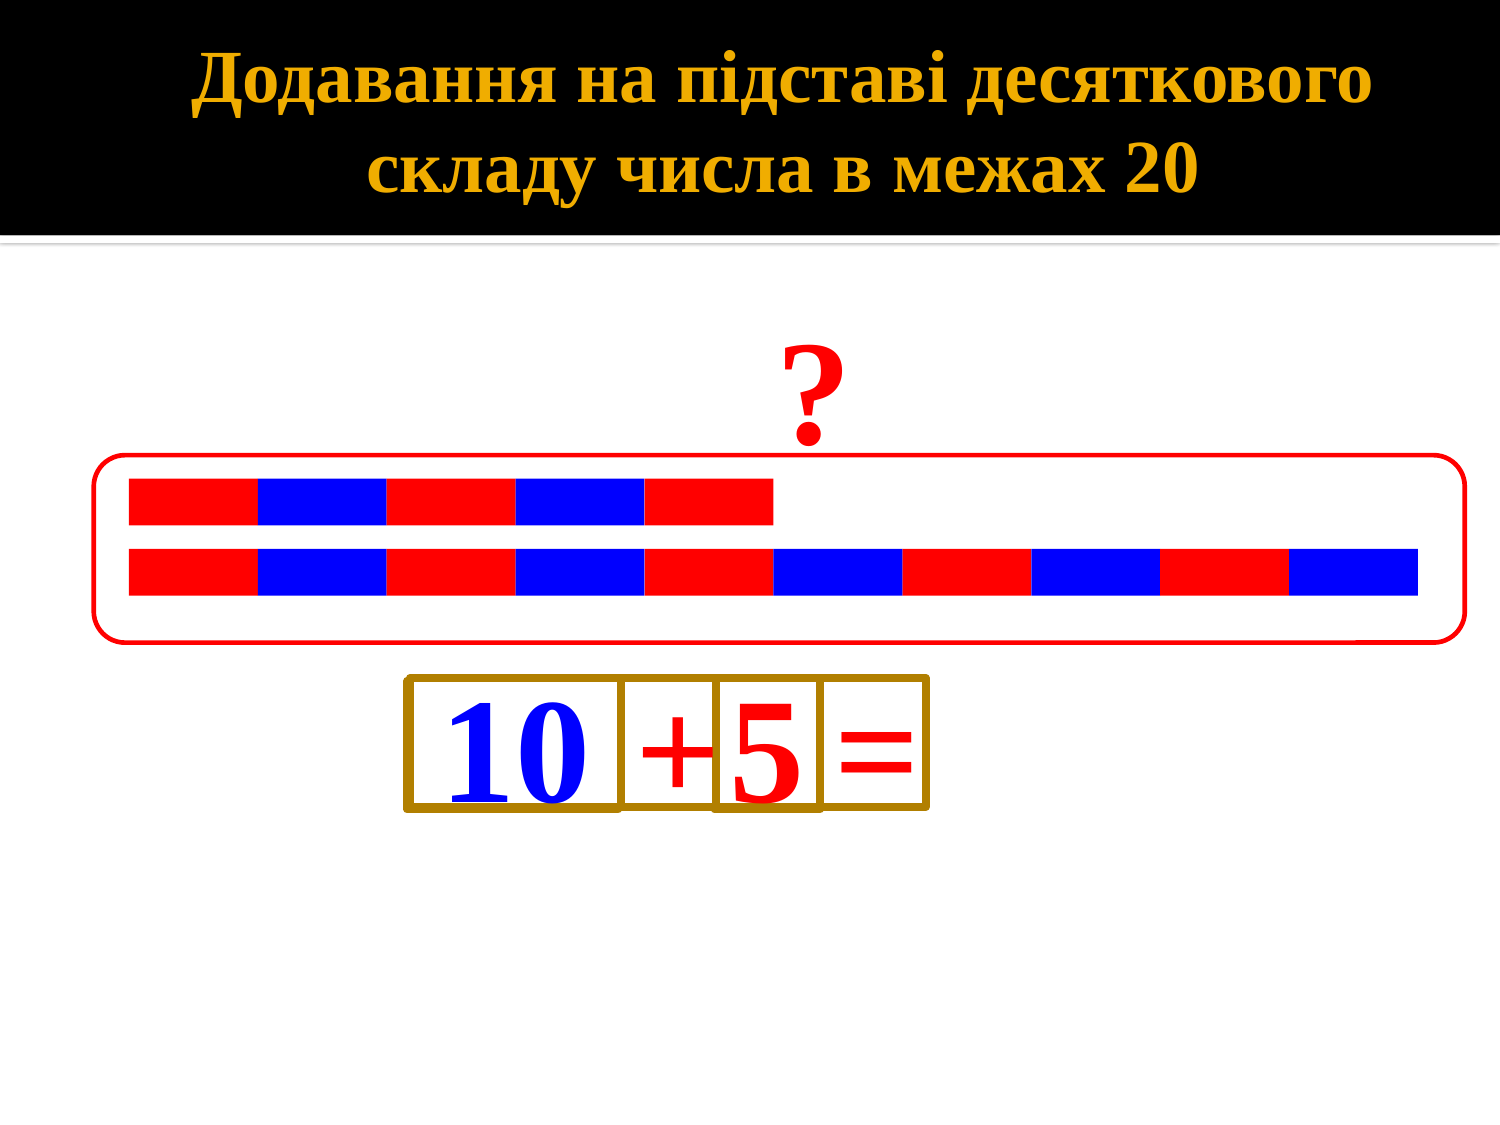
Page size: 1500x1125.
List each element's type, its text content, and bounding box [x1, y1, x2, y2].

text_box [89, 451, 1469, 647]
text_box + [617, 674, 720, 811]
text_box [128, 478, 774, 526]
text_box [128, 548, 1418, 596]
title Додавання на підставі десяткового складу числа в межах 20 [58, 42, 1500, 193]
text_box 5 [719, 674, 817, 811]
text_box = [816, 674, 930, 811]
text_box ? [758, 322, 871, 447]
text_box 10 [406, 674, 618, 811]
text_box 10 [403, 677, 622, 813]
